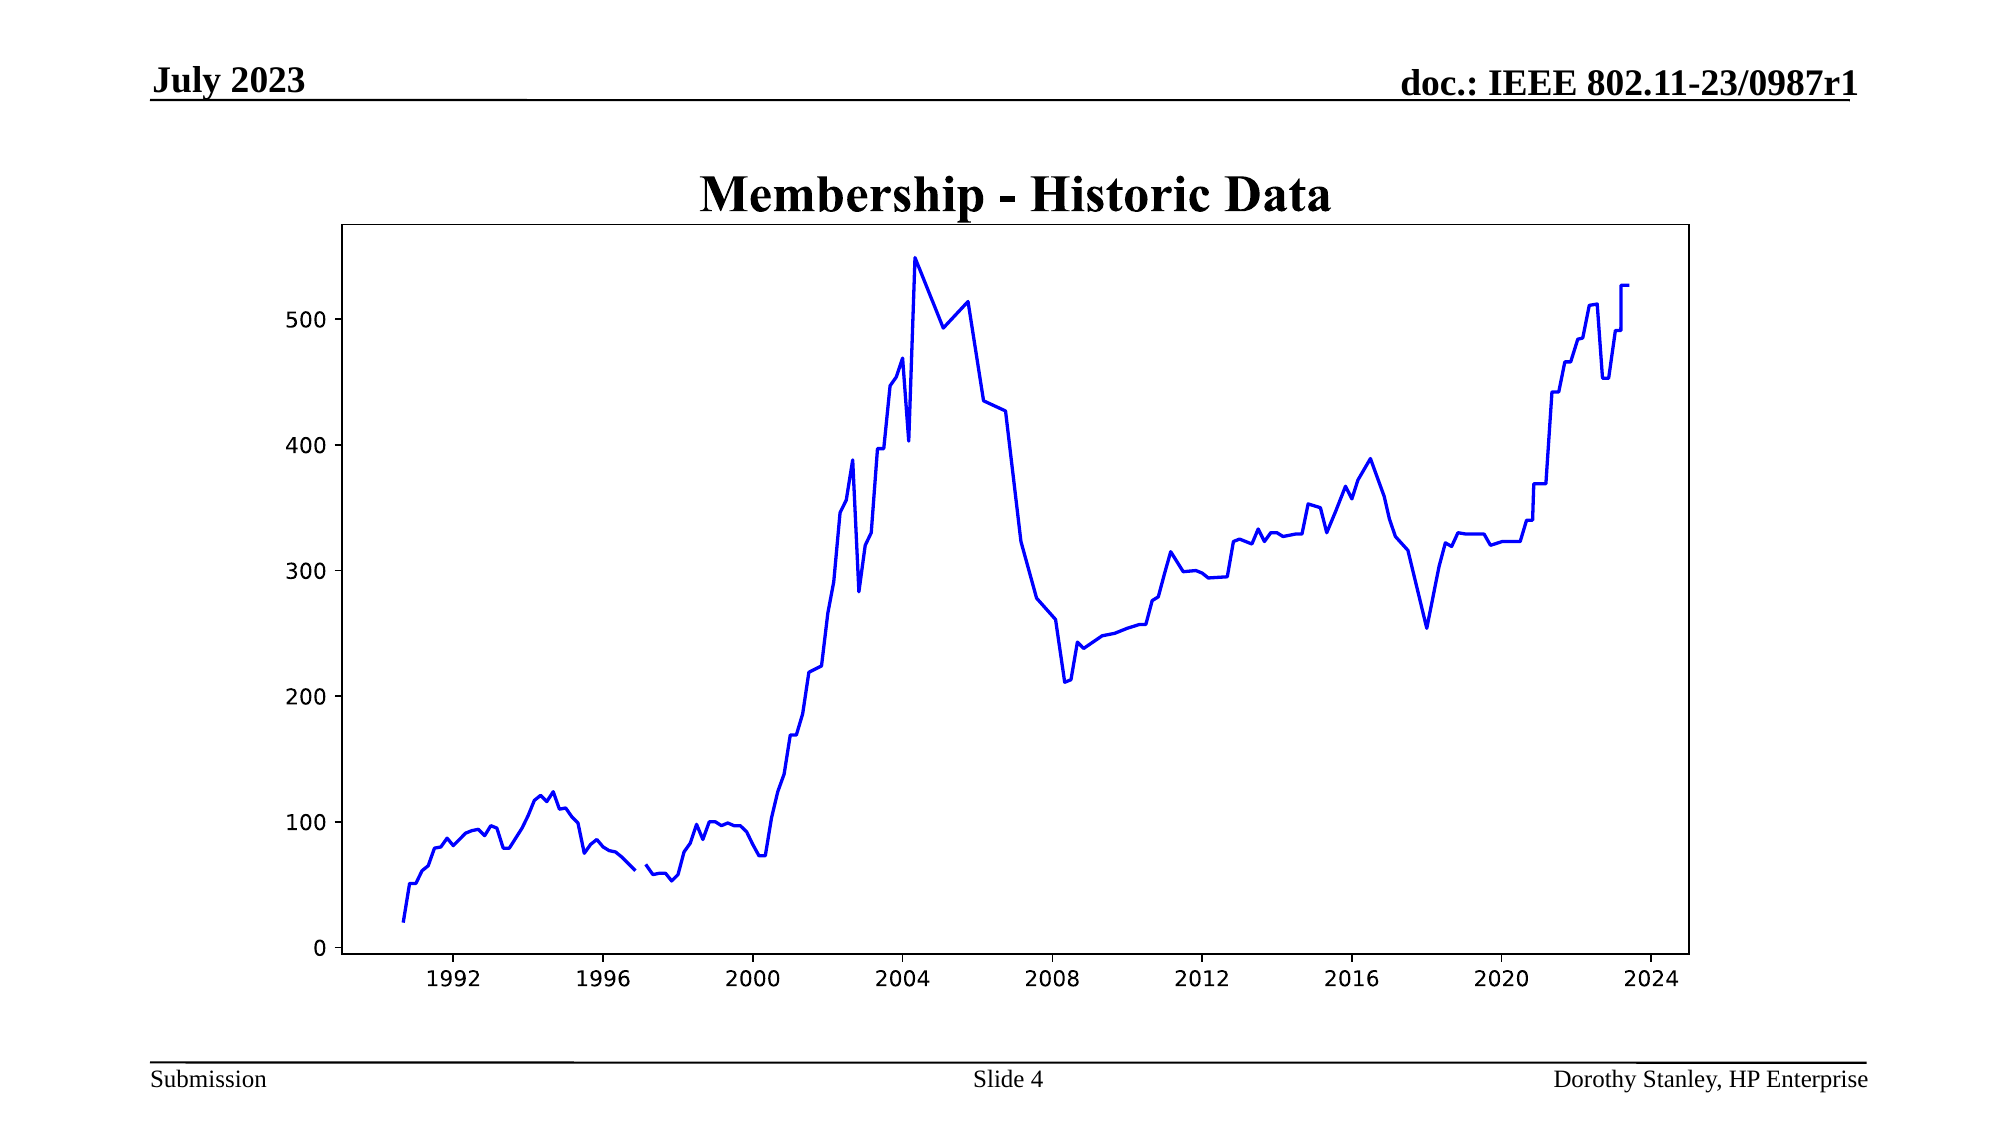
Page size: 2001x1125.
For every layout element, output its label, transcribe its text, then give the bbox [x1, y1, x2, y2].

picture [124, 110, 1867, 1063]
footer Dorothy Stanley, HP Enterprise [1512, 1068, 1869, 1125]
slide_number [152, 0, 406, 101]
slide_number Slide 4 [950, 1070, 1067, 1123]
